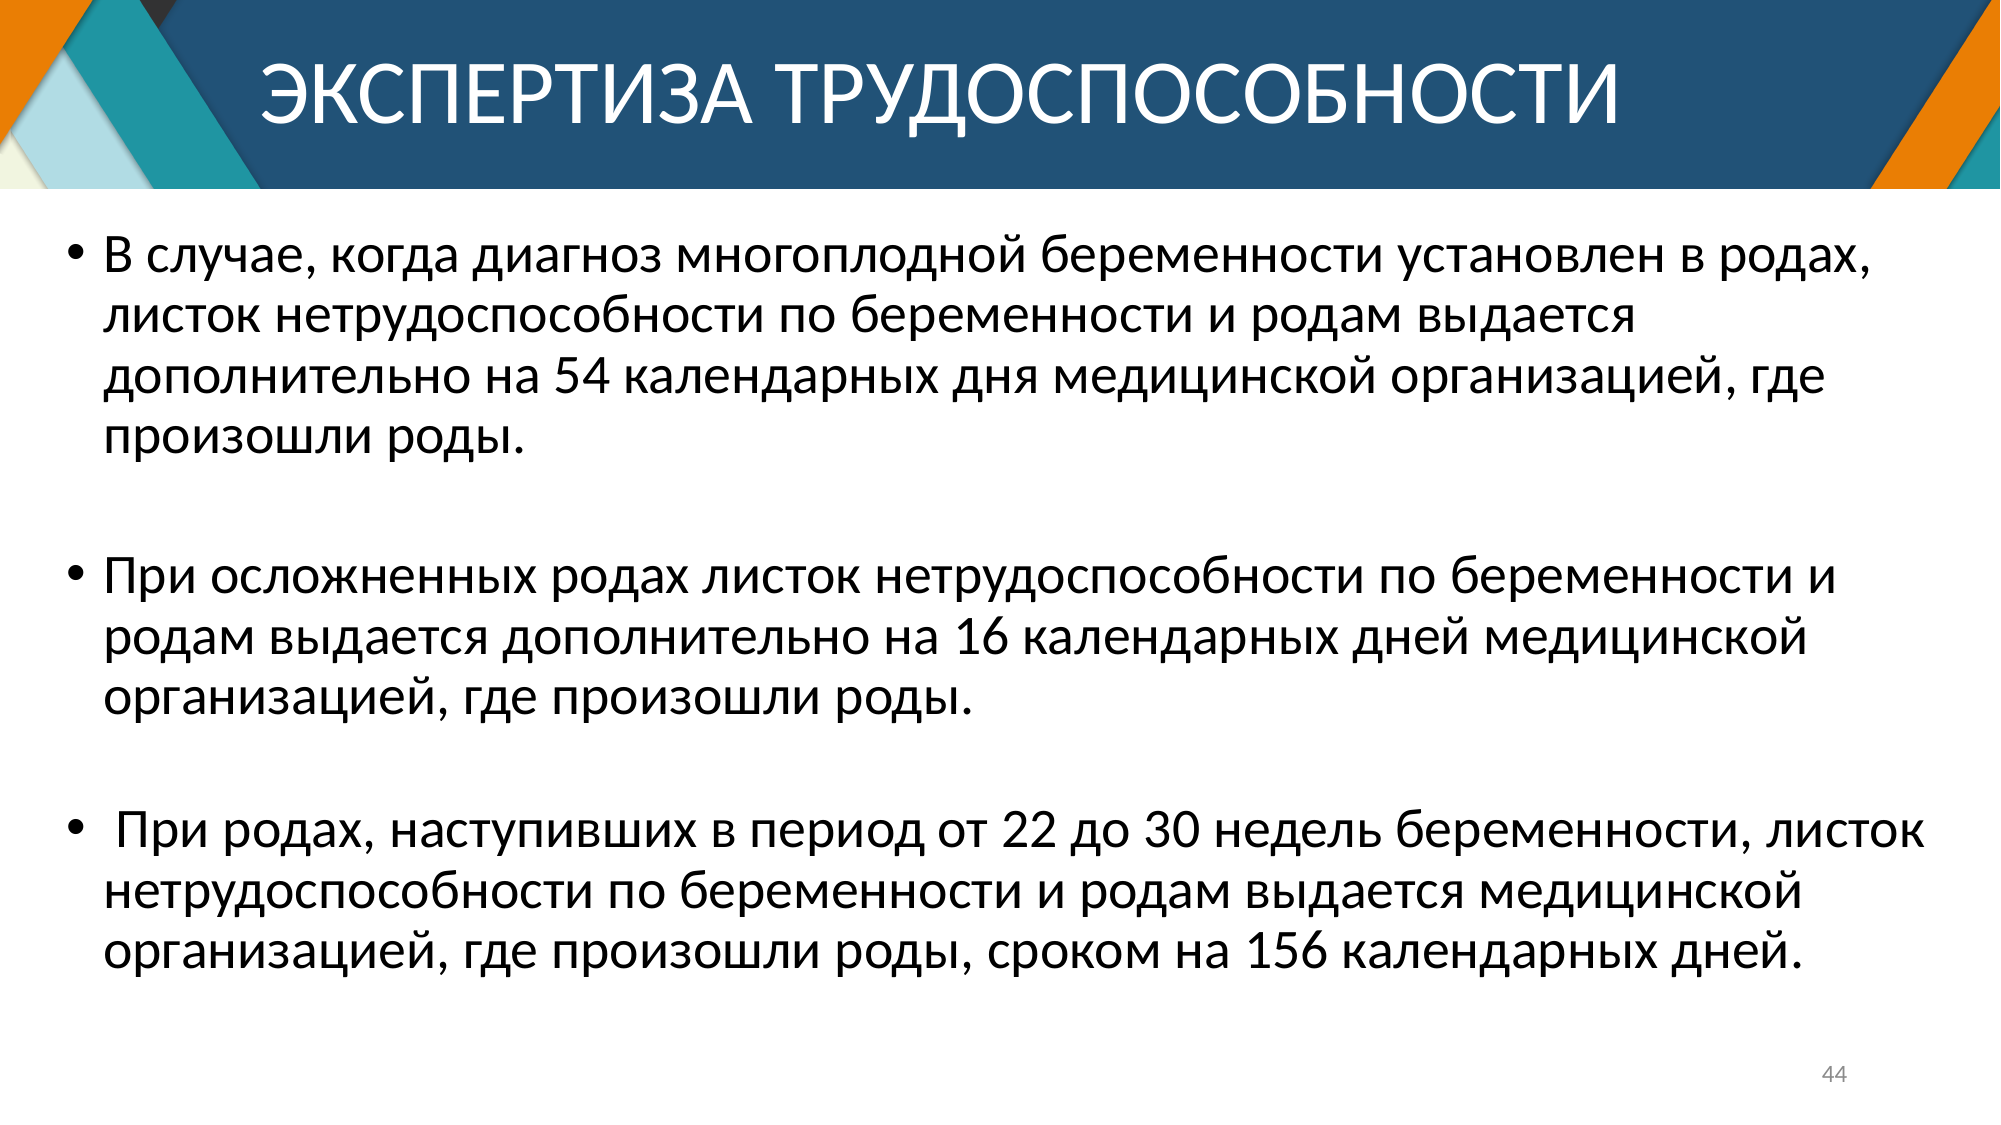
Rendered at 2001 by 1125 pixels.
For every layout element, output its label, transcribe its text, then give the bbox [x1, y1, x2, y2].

slide_number 44 [1412, 1042, 1863, 1103]
list В случае, когда диагноз многоплодной беременности установлен в родах, листок нетрудоспособности по беременности и родам выдается дополнительно на 54 календарных дня медицинской организацией, где произошли роды. При осложненных родах листок нетрудоспособности по беременности и родам выдается дополнительно на 16 календарных дней медицинской организацией, где произошли роды. При родах, наступивших в период от 22 до 30 недель беременности, листок нетрудоспособности по беременности и родам выдается медицинской организацией, где произошли роды, сроком на 156 календарных дней. [51, 216, 1949, 1014]
title ЭКСПЕРТИЗА ТРУДОСПОСОБНОСТИ [0, 0, 2000, 189]
